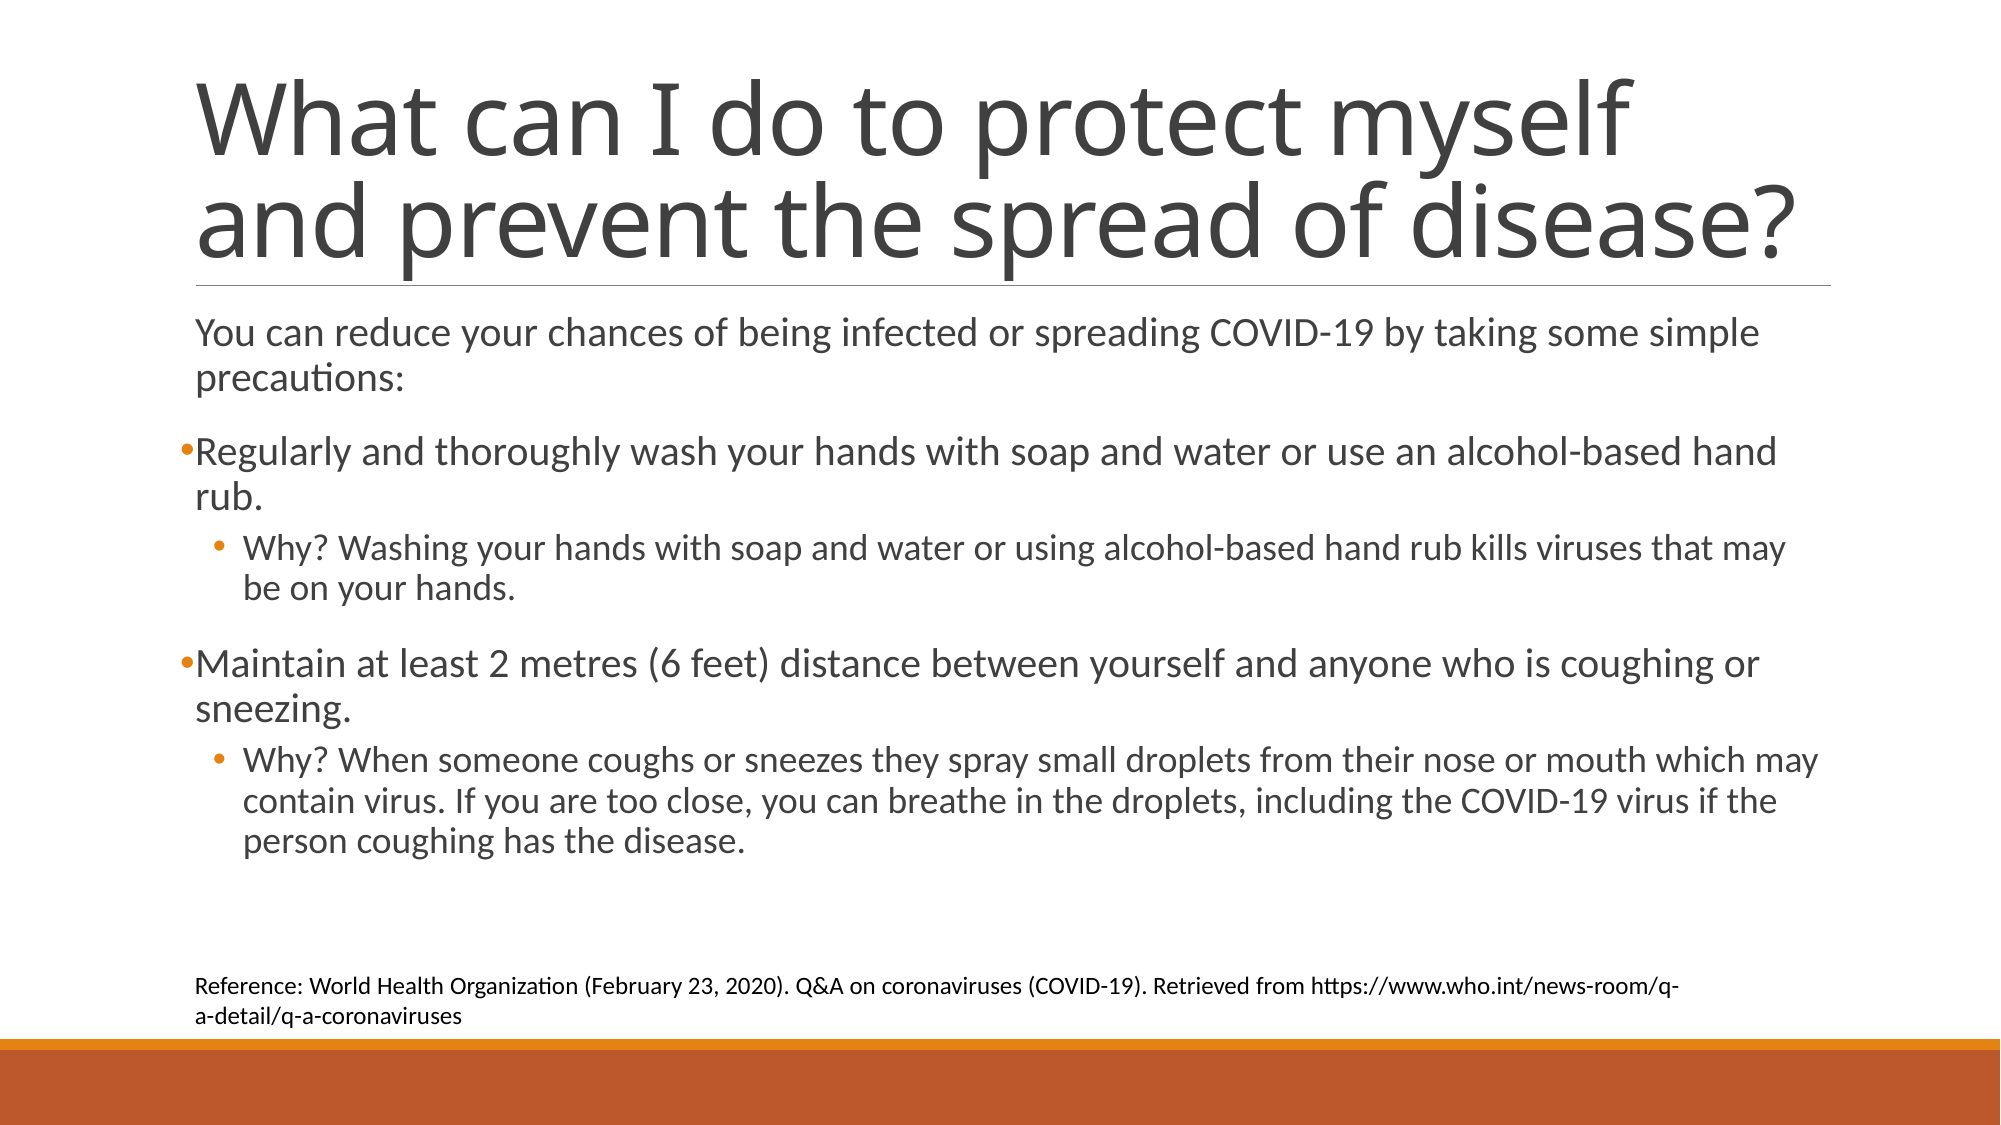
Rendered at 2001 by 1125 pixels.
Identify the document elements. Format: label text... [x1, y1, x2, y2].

text_box Reference: World Health Organization (February 23, 2020). Q&A on coronaviruses (COVID-19). Retrieved from https://www.who.int/news-room/q-a-detail/q-a-coronaviruses [179, 962, 1716, 1037]
title What can I do to protect myself and prevent the spread of disease? [180, 47, 1830, 285]
list You can reduce your chances of being infected or spreading COVID-19 by taking some simple precautions: Regularly and thoroughly wash your hands with soap and water or use an alcohol-based hand rub. Why? Washing your hands with soap and water or using alcohol-based hand rub kills viruses that may be on your hands. Maintain at least 2 metres (6 feet) distance between yourself and anyone who is coughing or sneezing. Why? When someone coughs or sneezes they spray small droplets from their nose or mouth which may contain virus. If you are too close, you can breathe in the droplets, including the COVID-19 virus if the person coughing has the disease. [180, 302, 1830, 963]
